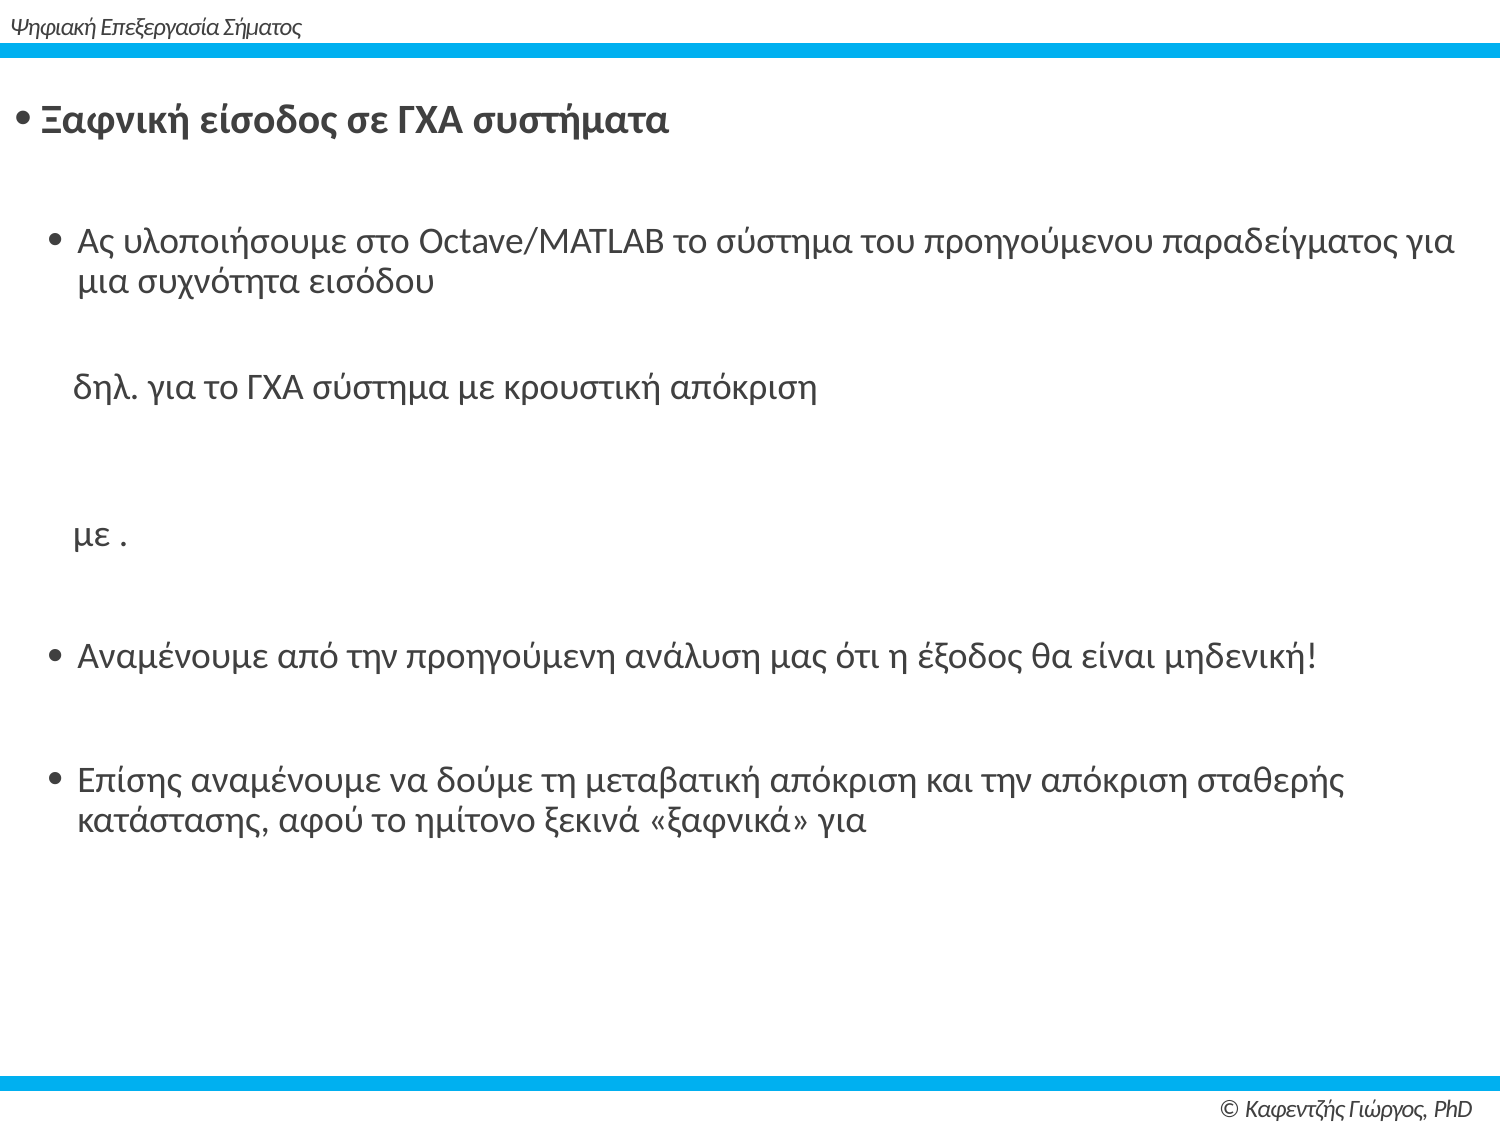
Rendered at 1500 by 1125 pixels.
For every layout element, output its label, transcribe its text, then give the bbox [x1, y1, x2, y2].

title Ψηφιακή Επεξεργασία Σήματος [0, 20, 1484, 43]
text_box [0, 1076, 1500, 1091]
text_box [0, 43, 1500, 58]
text_box © Καφεντζής Γιώργος, PhD [0, 1100, 1484, 1125]
